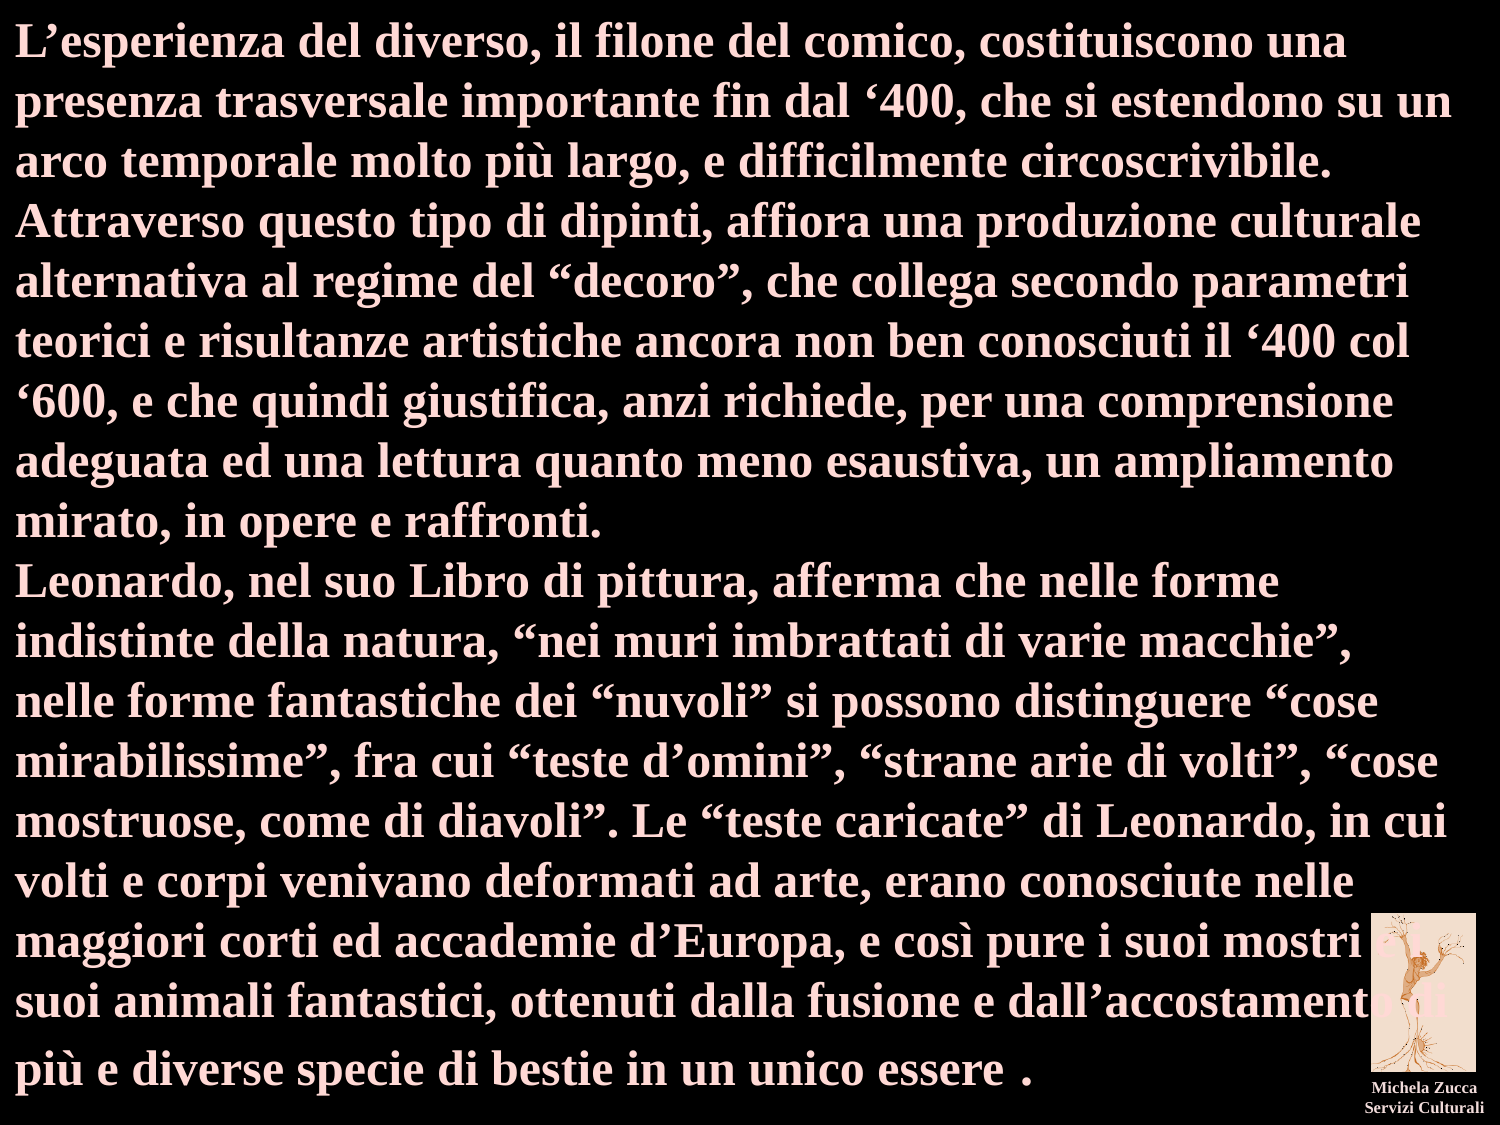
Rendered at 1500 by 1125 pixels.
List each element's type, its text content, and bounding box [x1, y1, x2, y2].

text_box Michela Zucca Servizi Culturali [1349, 1069, 1500, 1125]
text_box L’esperienza del diverso, il filone del comico, costituiscono una presenza trasversale importante fin dal ‘400, che si estendono su un arco temporale molto più largo, e difficilmente circoscrivibile. Attraverso questo tipo di dipinti, affiora una produzione culturale alternativa al regime del “decoro”, che collega secondo parametri teorici e risultanze artistiche ancora non ben conosciuti il ‘400 col ‘600, e che quindi giustifica, anzi richiede, per una comprensione adeguata ed una lettura quanto meno esaustiva, un ampliamento mirato, in opere e raffronti. Leonardo, nel suo Libro di pittura, afferma che nelle forme indistinte della natura, “nei muri imbrattati di varie macchie”, nelle forme fantastiche dei “nuvoli” si possono distinguere “cose mirabilissime”, fra cui “teste d’omini”, “strane arie di volti”, “cose mostruose, come di diavoli”. Le “teste caricate” di Leonardo, in cui volti e corpi venivano deformati ad arte, erano conosciute nelle maggiori corti ed accademie d’Europa, e così pure i suoi mostri e i suoi animali fantastici, ottenuti dalla fusione e dall’accostamento di più e diverse specie di bestie in un unico essere.. [0, 0, 1477, 1105]
picture [1370, 913, 1476, 1073]
